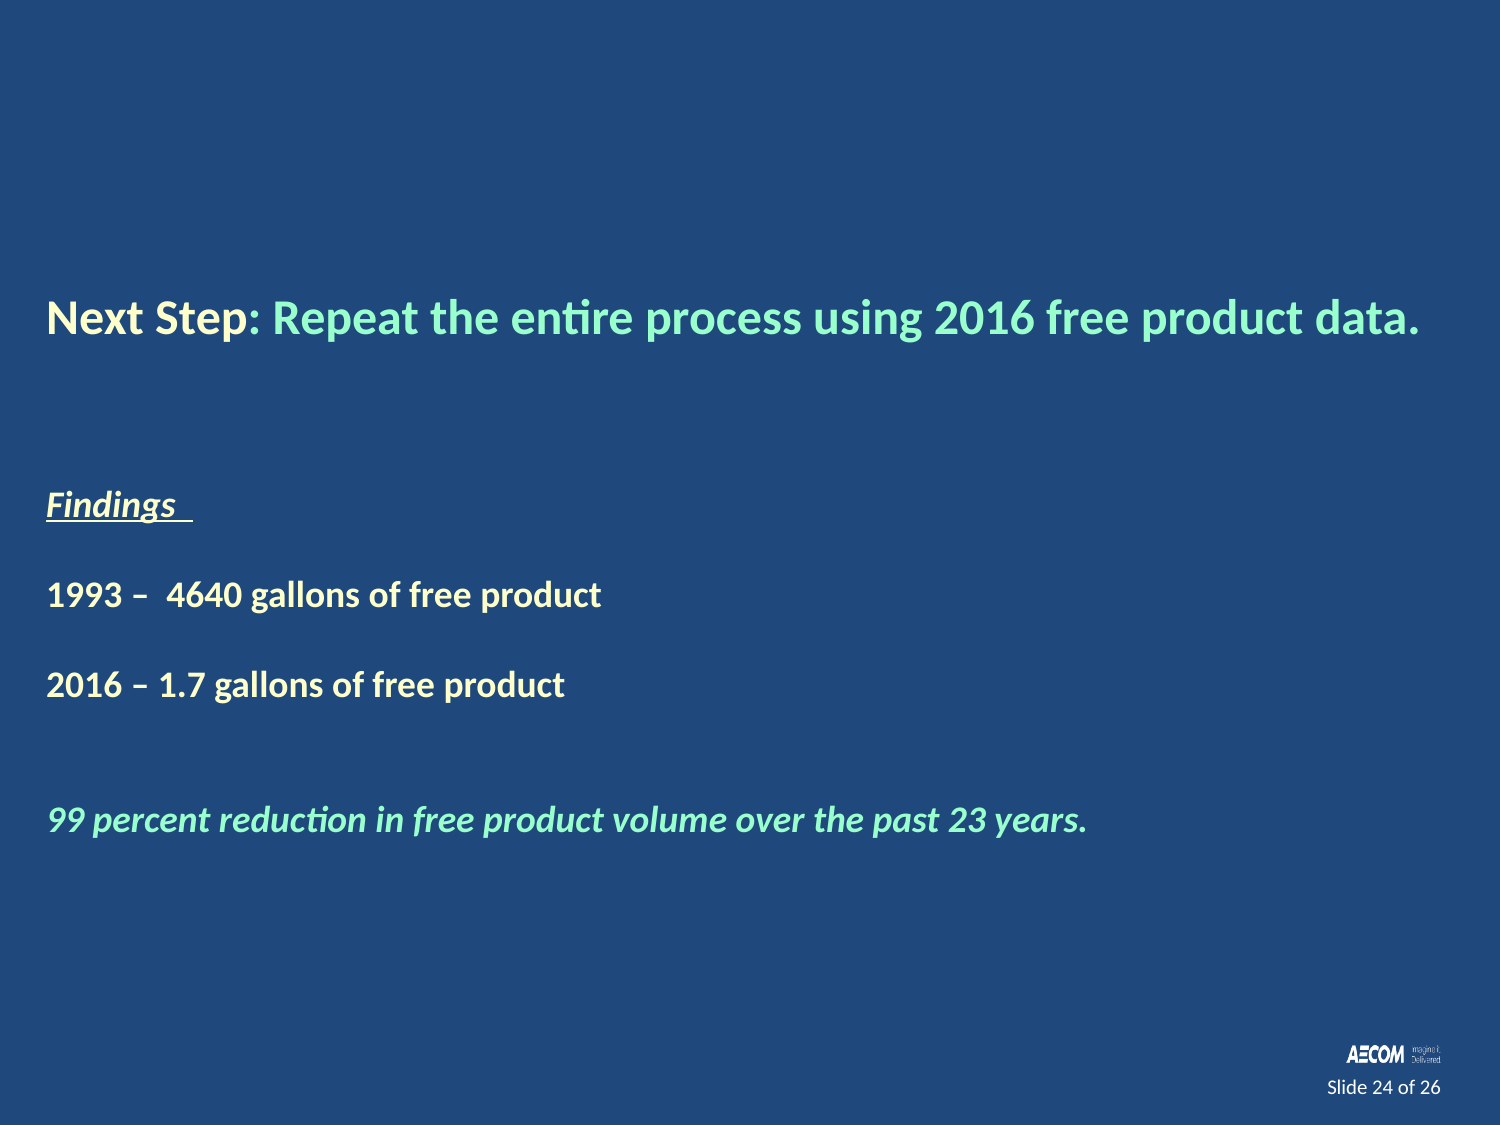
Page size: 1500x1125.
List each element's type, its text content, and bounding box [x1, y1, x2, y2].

picture [1346, 1045, 1441, 1063]
text_box Slide 24 of 26 [1312, 1065, 1463, 1106]
text_box Next Step: Repeat the entire process using 2016 free product data. Findings 1993 – 4640 gallons of free product 2016 – 1.7 gallons of free product 99 percent reduction in free product volume over the past 23 years. [31, 112, 1457, 848]
